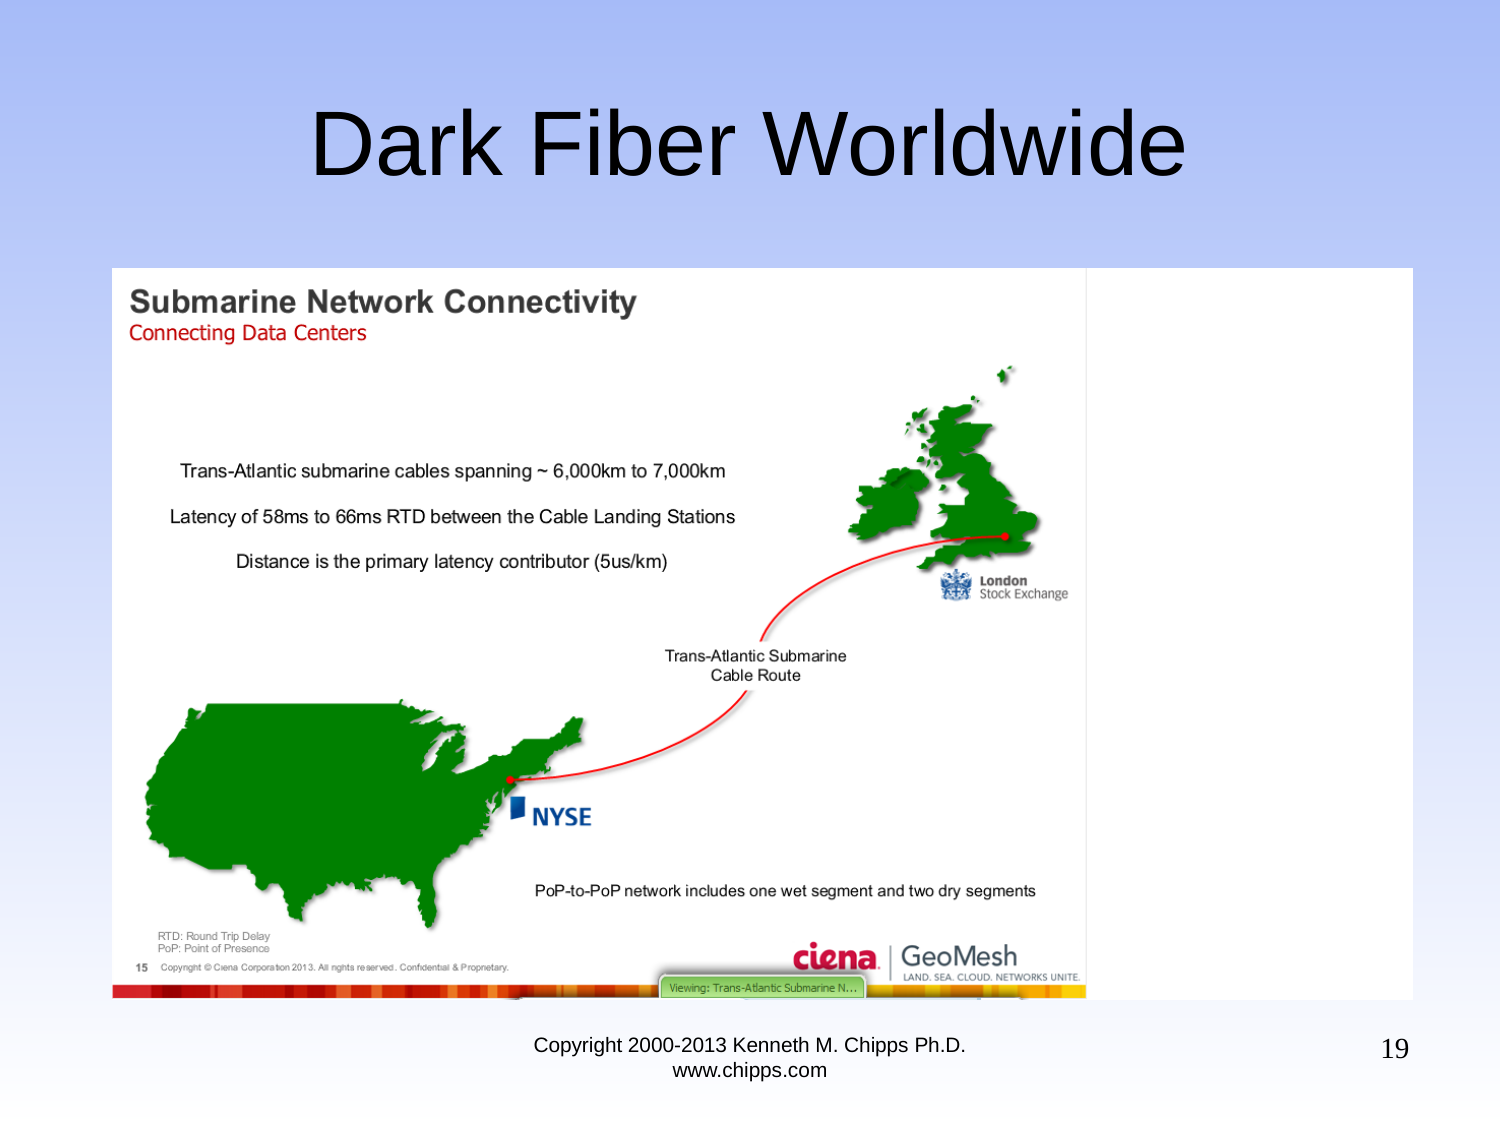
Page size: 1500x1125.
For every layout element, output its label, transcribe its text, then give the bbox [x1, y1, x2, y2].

title Dark Fiber Worldwide [74, 44, 1426, 233]
footer Copyright 2000-2013 Kenneth M. Chipps Ph.D. www.chipps.com [449, 1024, 1051, 1103]
picture [112, 268, 1413, 1001]
slide_number 19 [1074, 1021, 1426, 1101]
